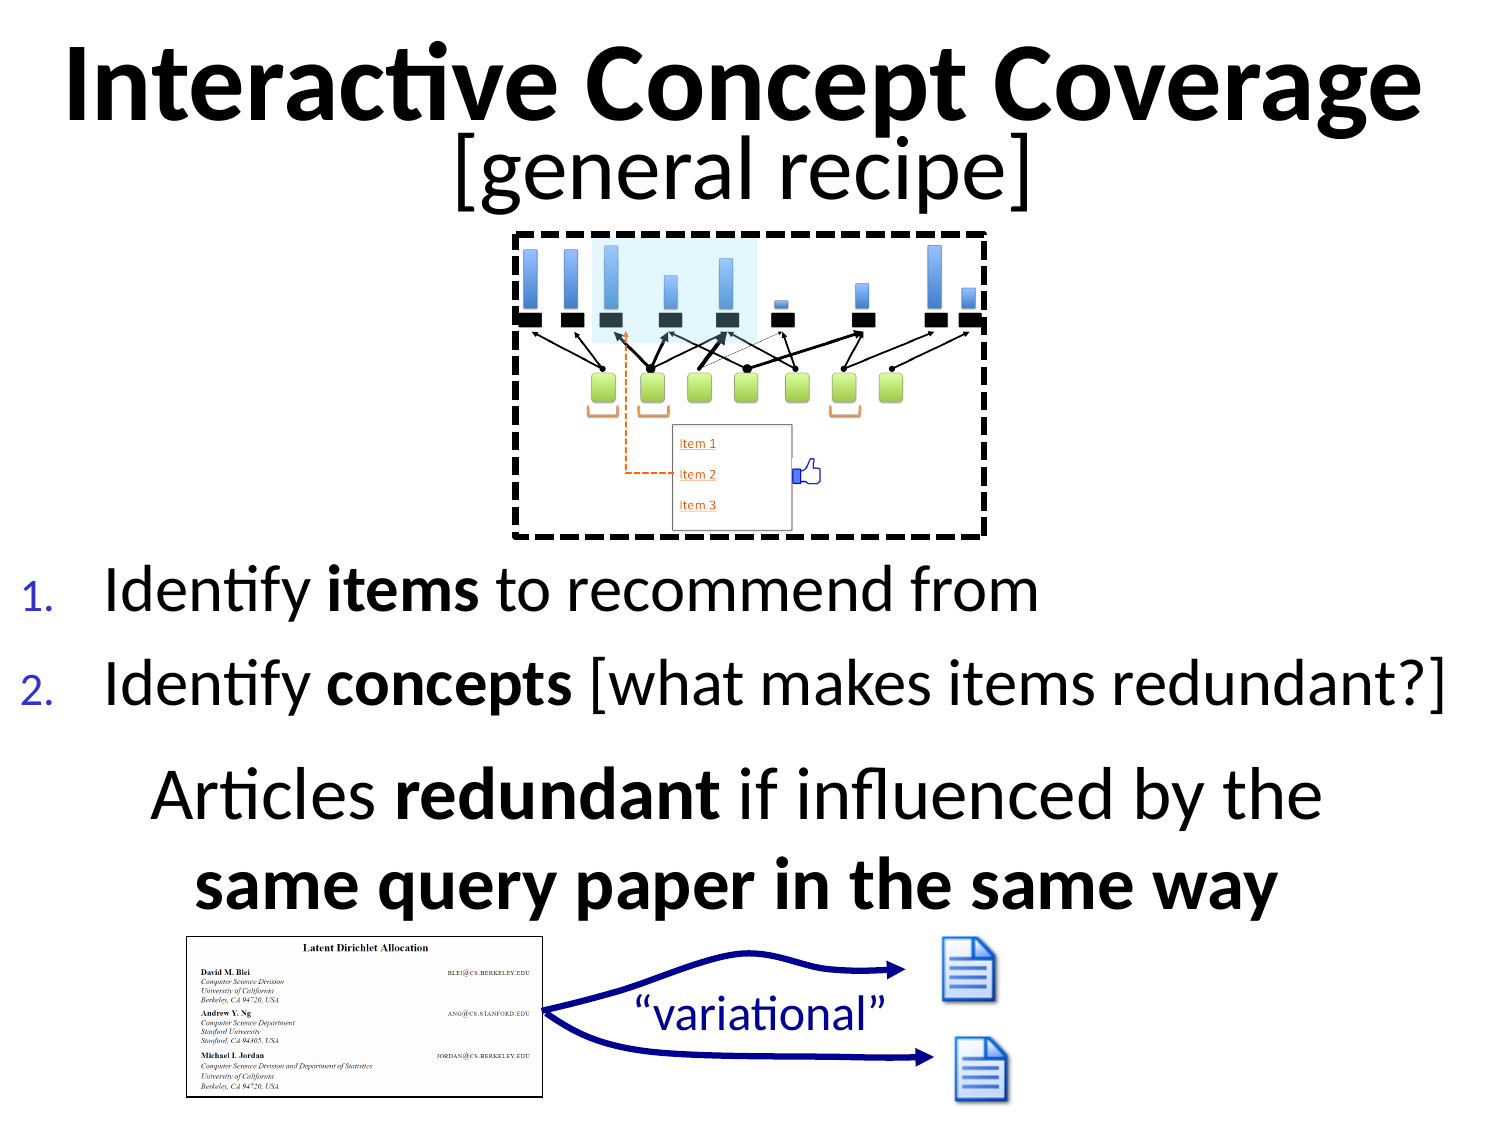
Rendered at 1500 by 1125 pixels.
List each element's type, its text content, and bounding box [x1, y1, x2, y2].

picture [518, 237, 982, 535]
text_box “variational” [616, 972, 937, 1061]
text_box [672, 953, 906, 972]
picture [937, 1024, 1026, 1113]
list [general recipe] [324, 150, 1163, 251]
text_box Articles redundant if influenced by the same query paper in the same way [99, 737, 1375, 988]
picture [187, 937, 543, 1097]
text_box [546, 1013, 616, 1046]
text_box Interactive Concept Coverage [24, 0, 1463, 150]
text_box [546, 991, 616, 1011]
picture [924, 924, 1013, 1013]
text_box Identify items to recommend from Identify concepts [what makes items redundant?] [4, 537, 1475, 1113]
